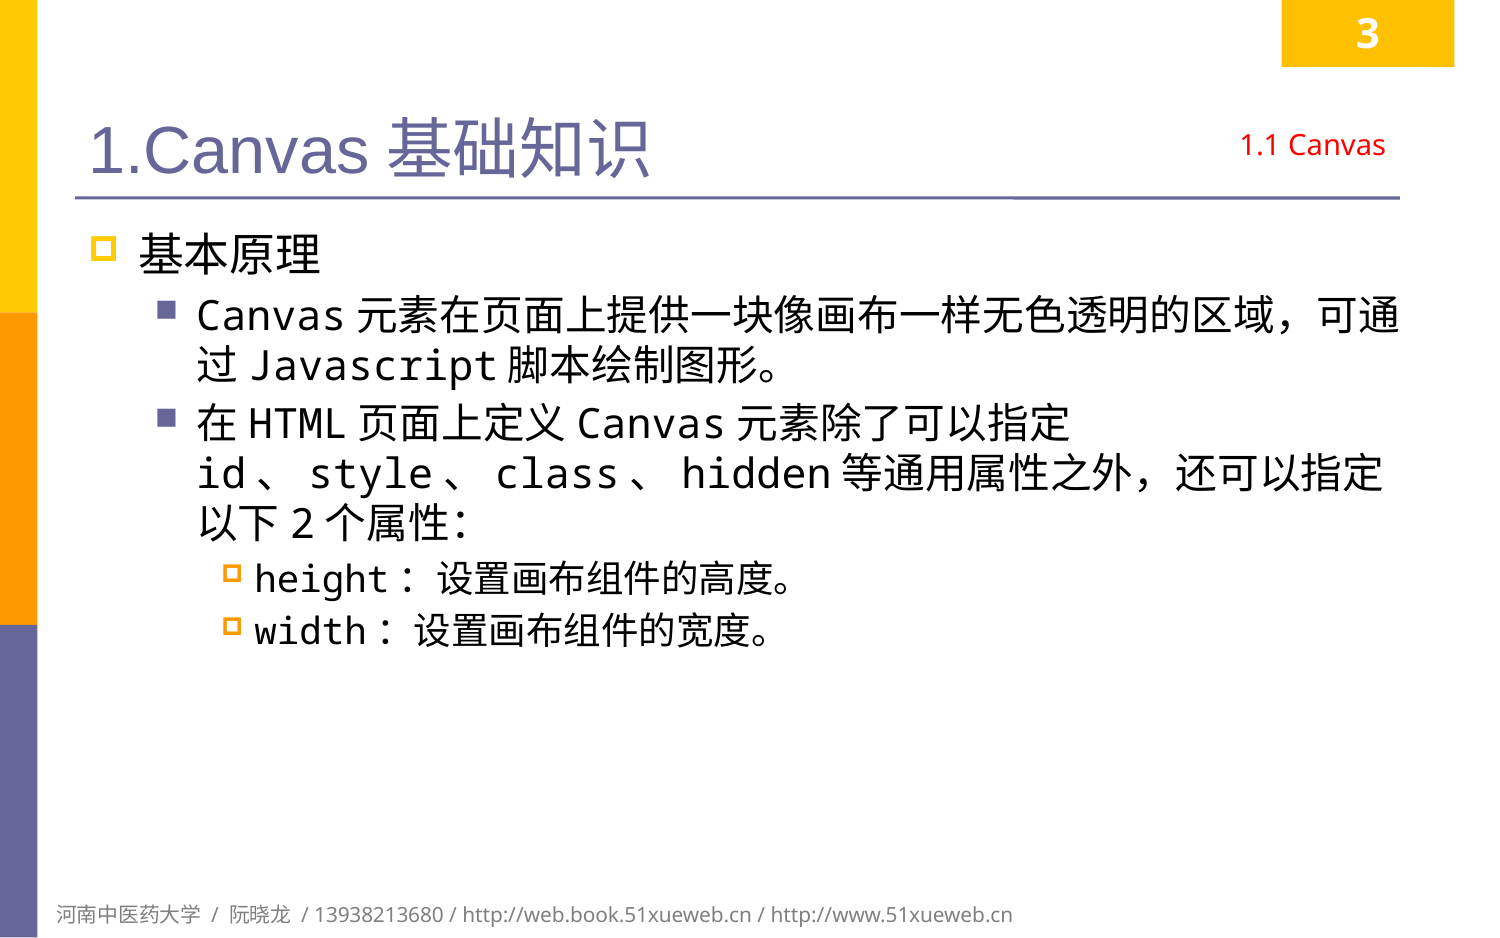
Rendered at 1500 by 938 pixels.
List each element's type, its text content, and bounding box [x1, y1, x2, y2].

title 1.Canvas基础知识 [75, 37, 1425, 194]
slide_number 3 [1281, 0, 1455, 68]
list 基本原理 Canvas元素在页面上提供一块像画布一样无色透明的区域，可通过Javascript脚本绘制图形。 在HTML页面上定义Canvas元素除了可以指定id、style、class、hidden等通用属性之外，还可以指定以下2个属性： height：设置画布组件的高度。 width：设置画布组件的宽度。 [75, 218, 1425, 839]
list 1.1 Canvas [643, 119, 1400, 167]
